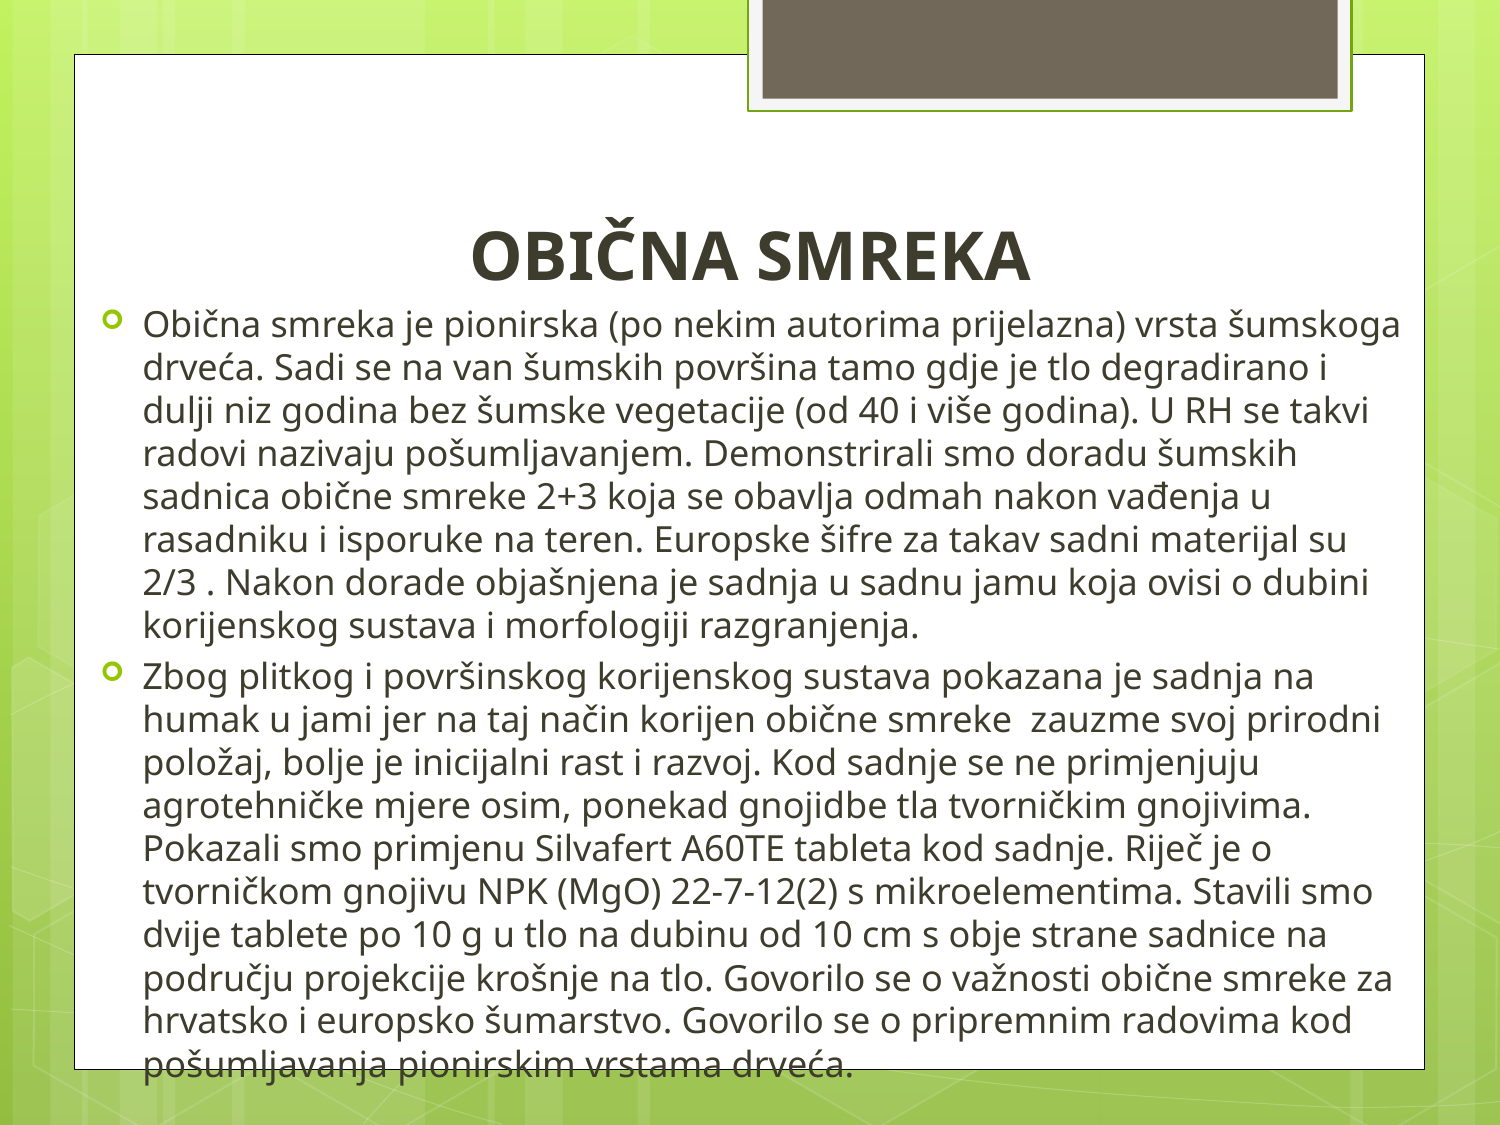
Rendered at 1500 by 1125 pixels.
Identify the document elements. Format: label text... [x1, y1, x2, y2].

list OBIČNA SMREKA Obična smreka je pionirska (po nekim autorima prijelazna) vrsta šumskoga drveća. Sadi se na van šumskih površina tamo gdje je tlo degradirano i dulji niz godina bez šumske vegetacije (od 40 i više godina). U RH se takvi radovi nazivaju pošumljavanjem. Demonstrirali smo doradu šumskih sadnica obične smreke 2+3 koja se obavlja odmah nakon vađenja u rasadniku i isporuke na teren. Europske šifre za takav sadni materijal su 2/3 . Nakon dorade objašnjena je sadnja u sadnu jamu koja ovisi o dubini korijenskog sustava i morfologiji razgranjenja. Zbog plitkog i površinskog korijenskog sustava pokazana je sadnja na humak u jami jer na taj način korijen obične smreke zauzme svoj prirodni položaj, bolje je inicijalni rast i razvoj. Kod sadnje se ne primjenjuju agrotehničke mjere osim, ponekad gnojidbe tla tvorničkim gnojivima. Pokazali smo primjenu Silvafert A60TE tableta kod sadnje. Riječ je o tvorničkom gnojivu NPK (MgO) 22-7-12(2) s mikroelementima. Stavili smo dvije tablete po 10 g u tlo na dubinu od 10 cm s obje strane sadnice na području projekcije krošnje na tlo. Govorilo se o važnosti obične smreke za hrvatsko i europsko šumarstvo. Govorilo se o pripremnim radovima kod pošumljavanja pionirskim vrstama drveća. [75, 54, 1425, 1094]
